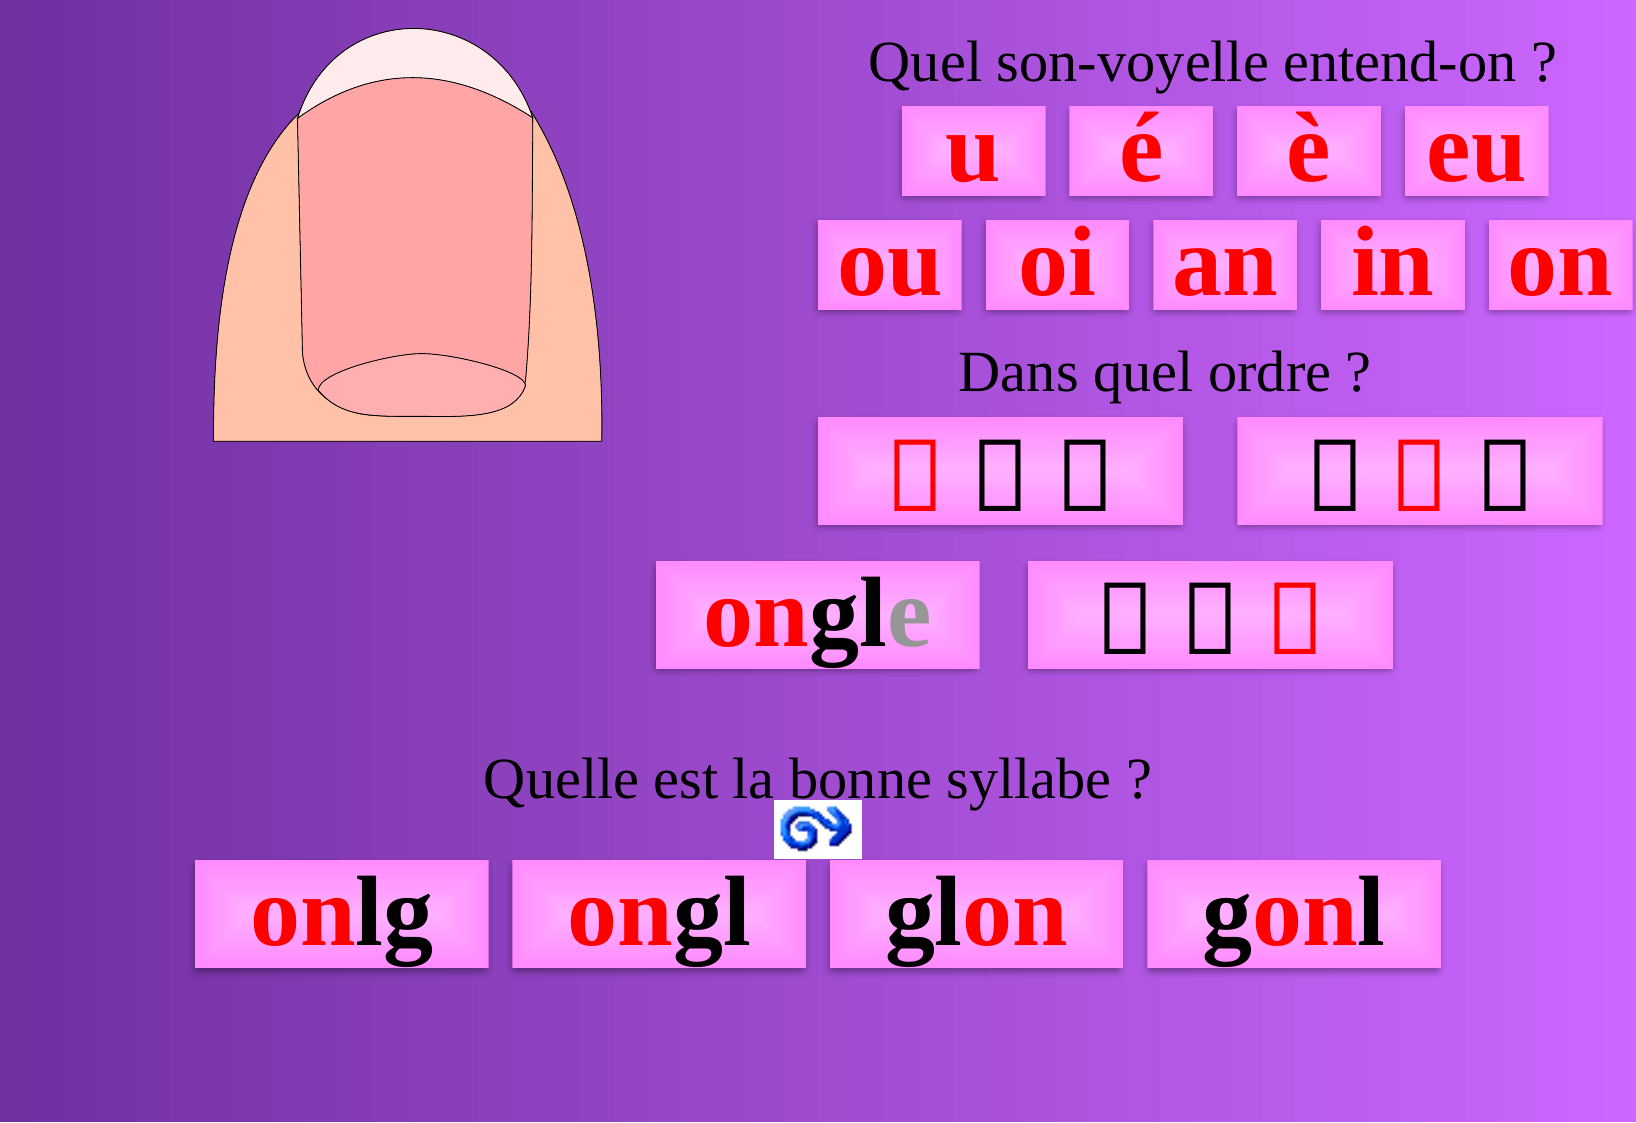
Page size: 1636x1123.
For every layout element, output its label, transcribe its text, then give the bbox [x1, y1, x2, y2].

text_box    [1237, 417, 1603, 526]
text_box ongle [656, 561, 980, 669]
text_box onlg [195, 860, 489, 969]
text_box ou [817, 219, 962, 310]
text_box    [1027, 561, 1393, 669]
text_box [1486, 211, 1635, 318]
text_box eu [1404, 105, 1549, 196]
text_box Quelle est la bonne syllabe ? [430, 732, 1206, 818]
text_box [510, 852, 815, 971]
text_box [815, 415, 1186, 534]
text_box ongl [512, 960, 521, 969]
picture [774, 800, 862, 859]
text_box [0, 0, 1636, 1123]
text_box glon [829, 860, 1124, 969]
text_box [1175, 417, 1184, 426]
text_box oi [985, 219, 1130, 310]
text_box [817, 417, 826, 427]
text_box in [1321, 219, 1465, 310]
text_box Dans quel ordre ? [817, 325, 1513, 411]
text_box an [1153, 219, 1298, 310]
picture [212, 27, 604, 443]
text_box u [901, 105, 1046, 196]
text_box Quel son-voyelle entend-on ? [817, 16, 1609, 101]
text_box é [1069, 105, 1214, 196]
text_box gonl [1147, 860, 1441, 969]
text_box è [1237, 105, 1381, 196]
